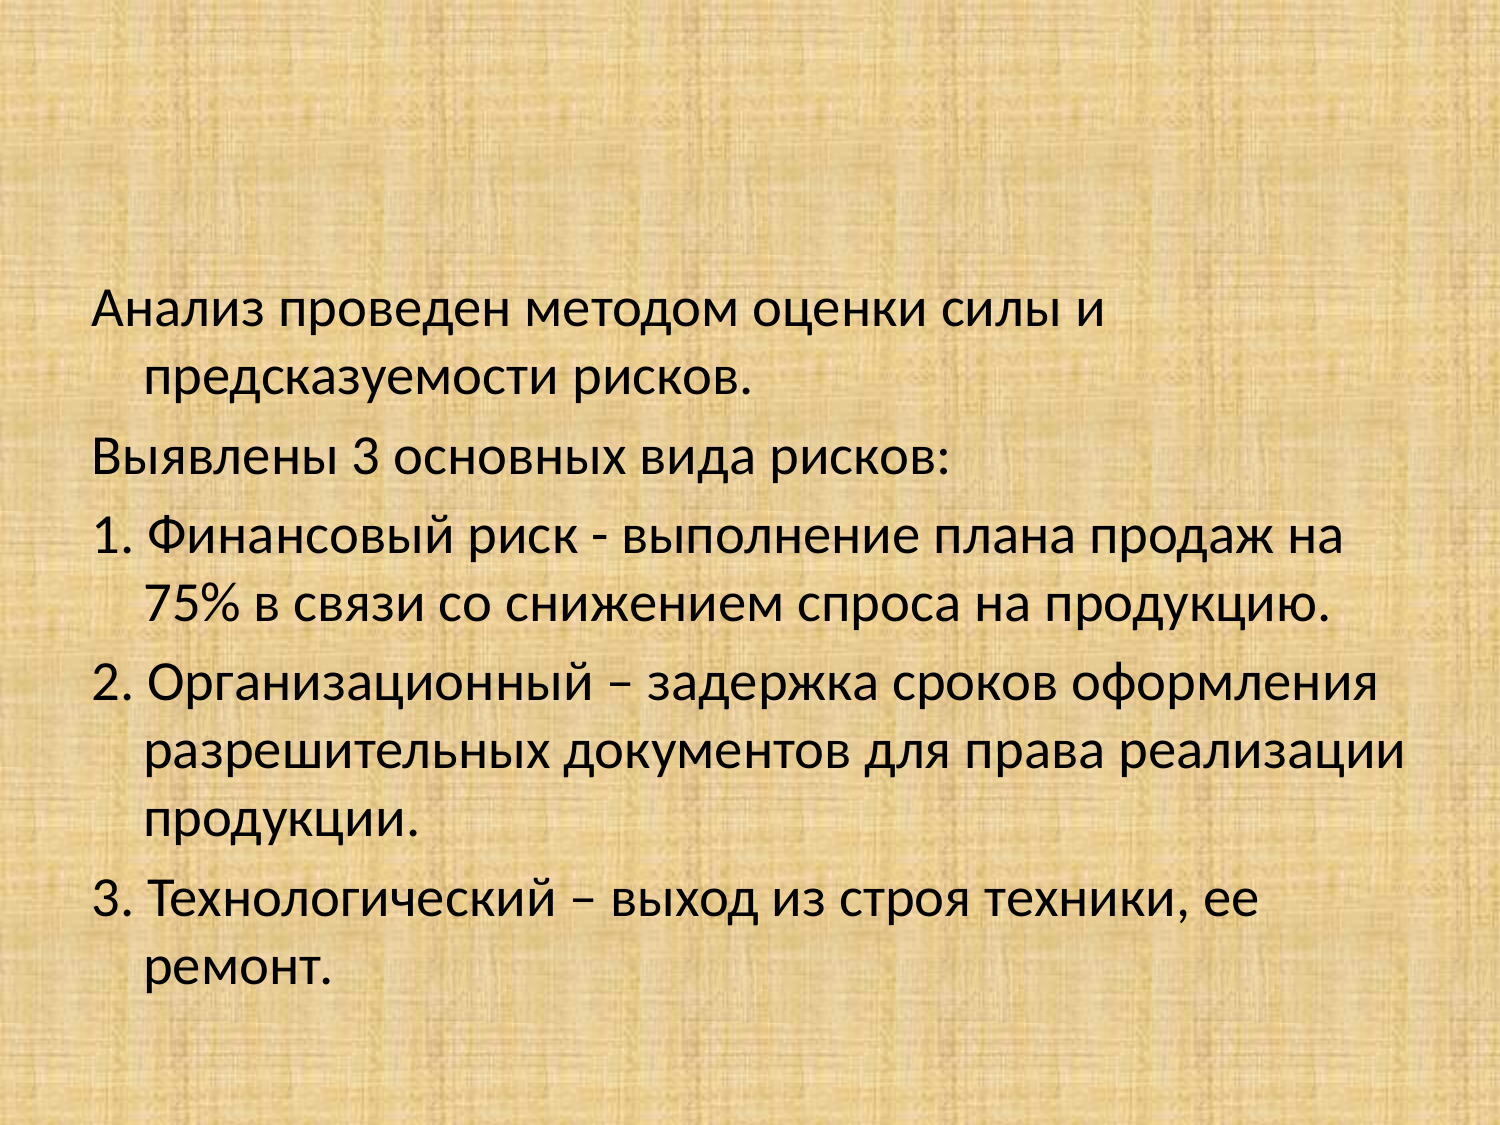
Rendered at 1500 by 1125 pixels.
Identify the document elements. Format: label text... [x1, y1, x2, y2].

list Анализ проведен методом оценки силы и предсказуемости рисков. Выявлены 3 основных вида рисков: 1. Финансовый риск - выполнение плана продаж на 75% в связи со снижением спроса на продукцию. 2. Организационный – задержка сроков оформления разрешительных документов для права реализации продукции. 3. Технологический – выход из строя техники, ее ремонт. [76, 262, 1425, 1005]
picture [0, 0, 1500, 1125]
